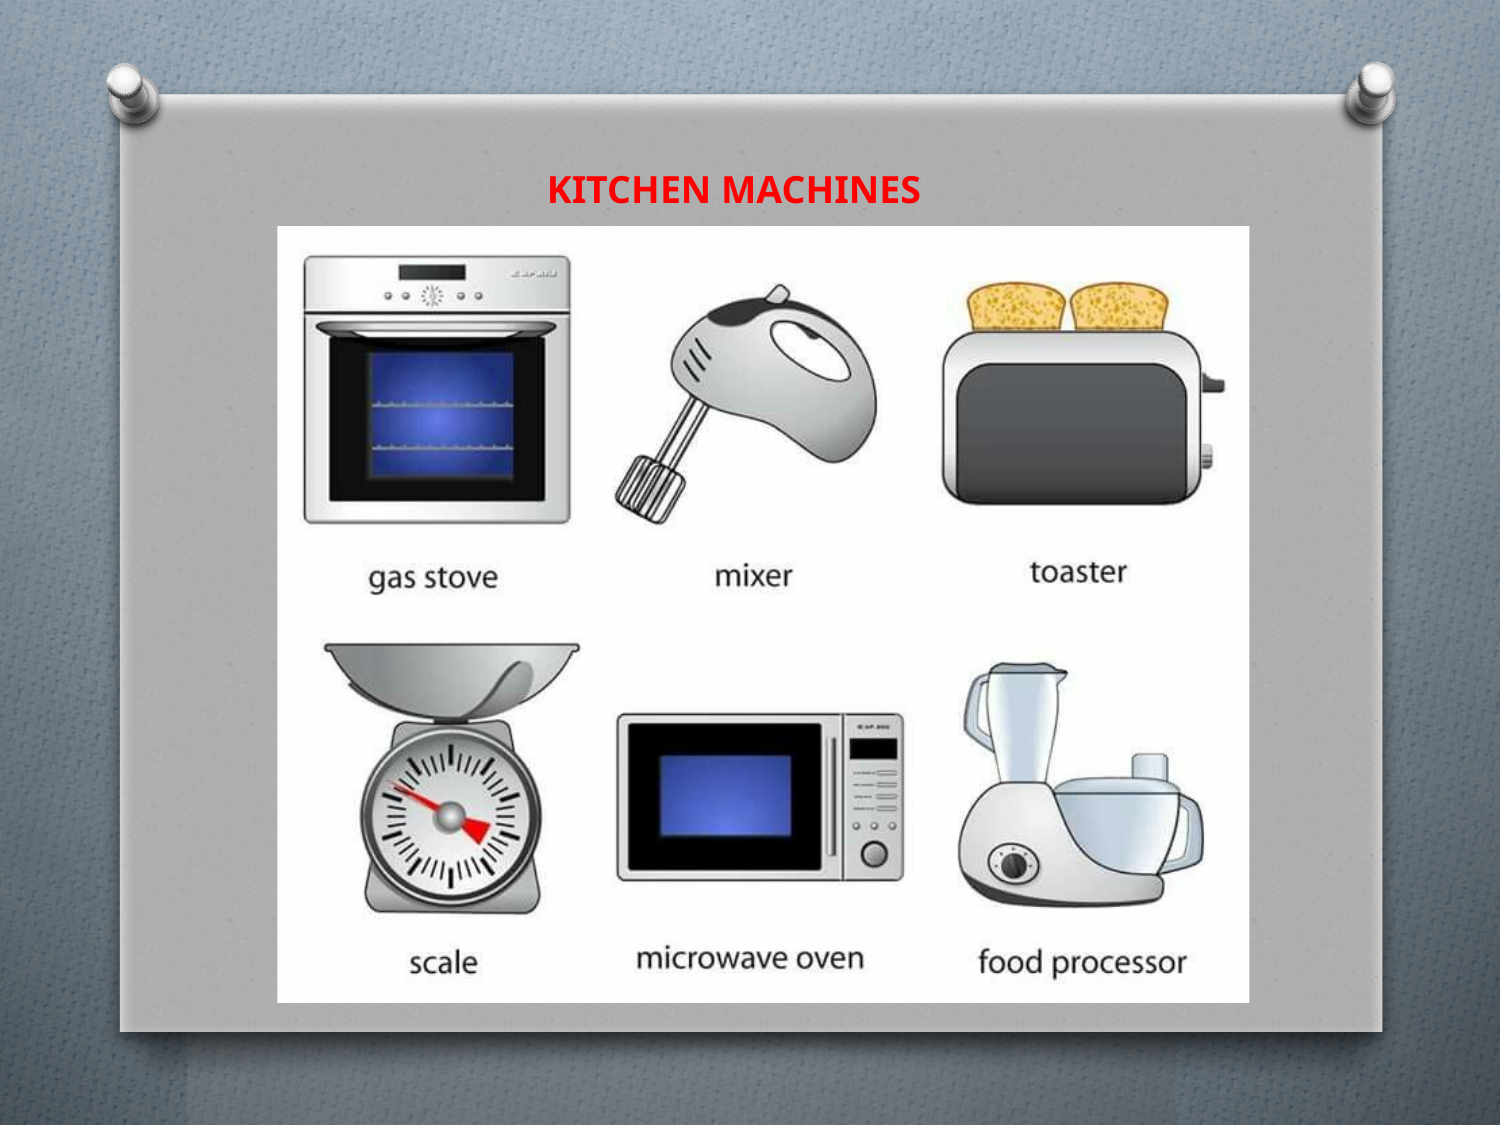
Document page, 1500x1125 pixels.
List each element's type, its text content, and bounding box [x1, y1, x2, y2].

picture [277, 226, 1250, 1004]
picture [75, 29, 198, 153]
picture [1317, 35, 1439, 156]
text_box KITCHEN MACHINES [532, 113, 1017, 219]
